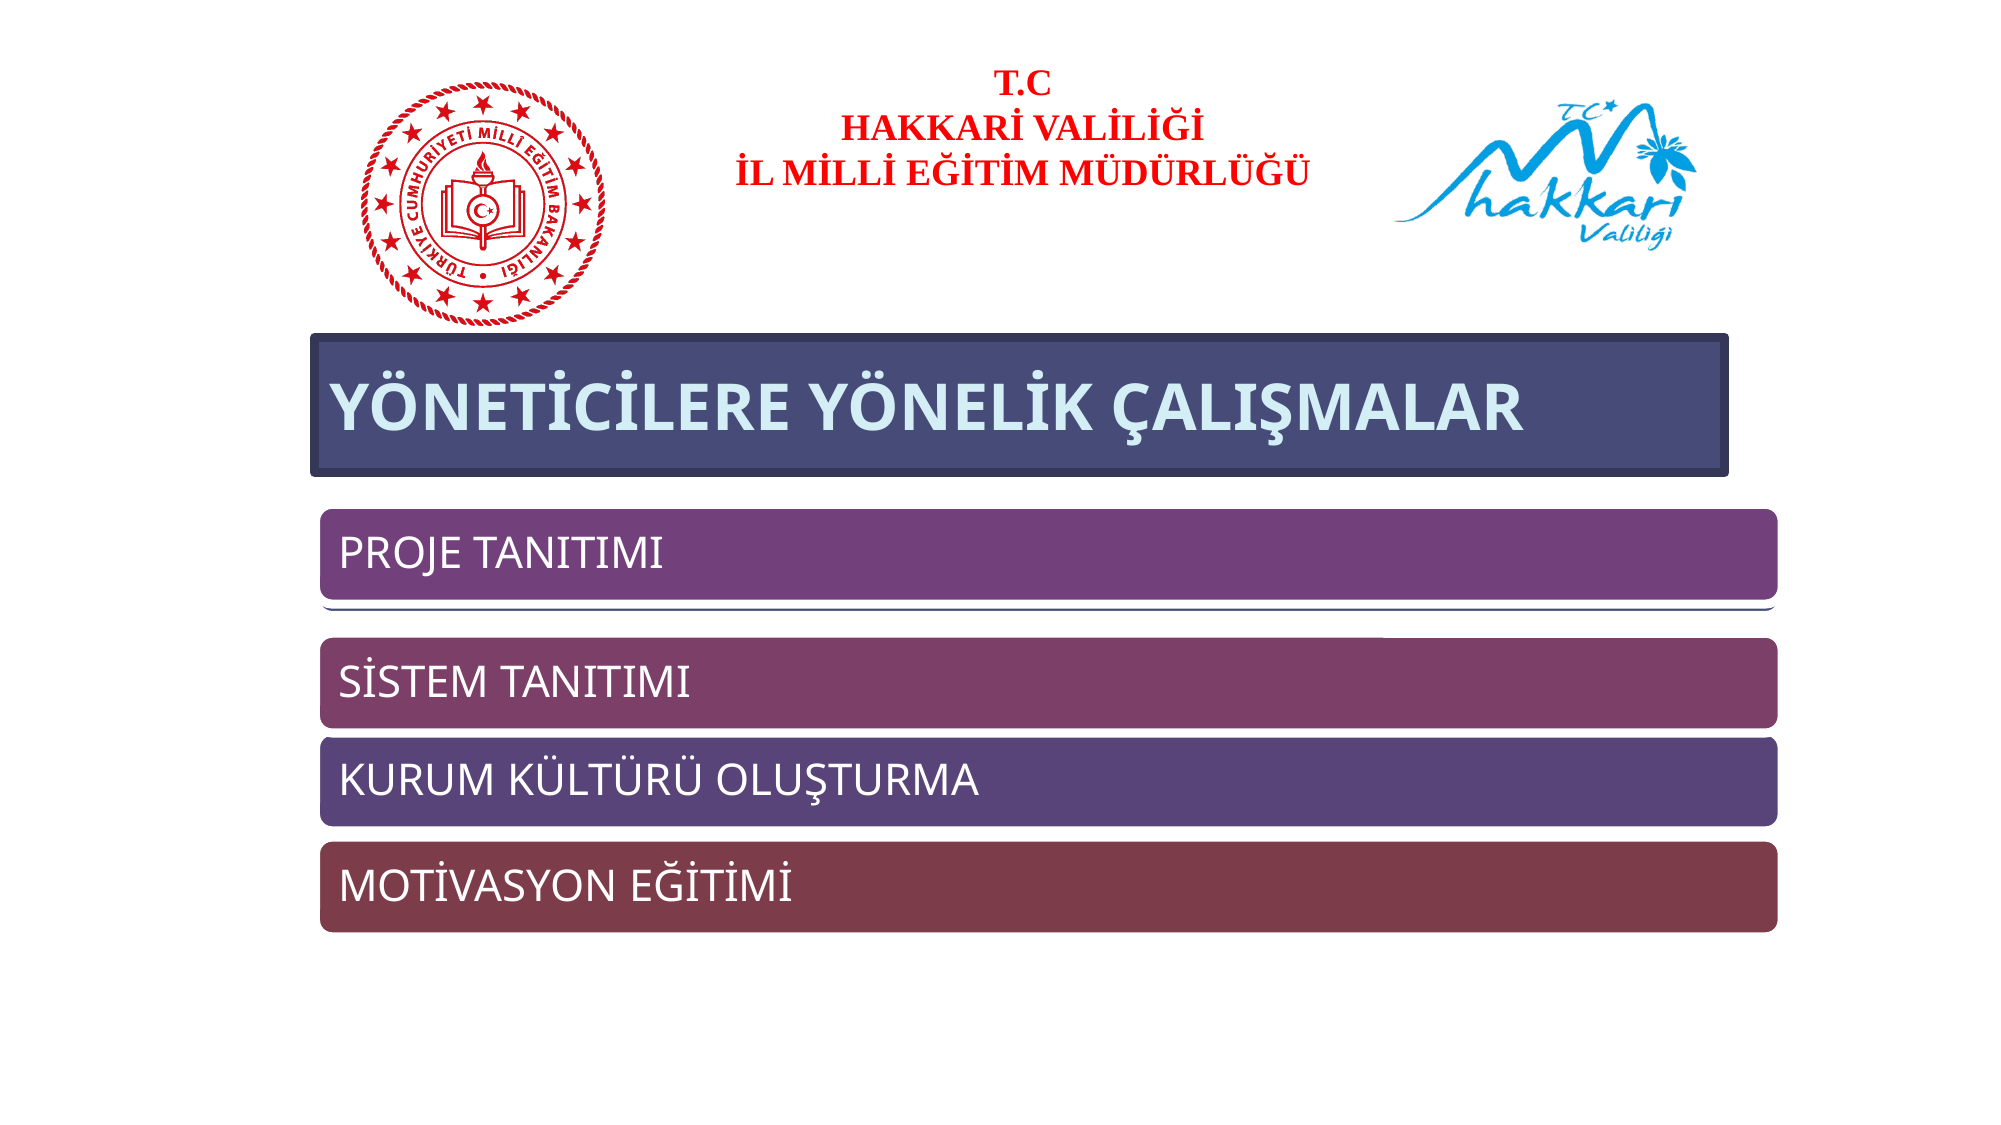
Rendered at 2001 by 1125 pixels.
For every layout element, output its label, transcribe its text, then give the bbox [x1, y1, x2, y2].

title YÖNETİCİLERE YÖNELİK ÇALIŞMALAR [310, 333, 1729, 477]
text_box T.C HAKKARİ VALİLİĞİ İL MİLLİ EĞİTİM MÜDÜRLÜĞÜ [579, 50, 1467, 200]
picture [1381, 64, 1708, 282]
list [315, 504, 1783, 1066]
picture [361, 82, 605, 326]
